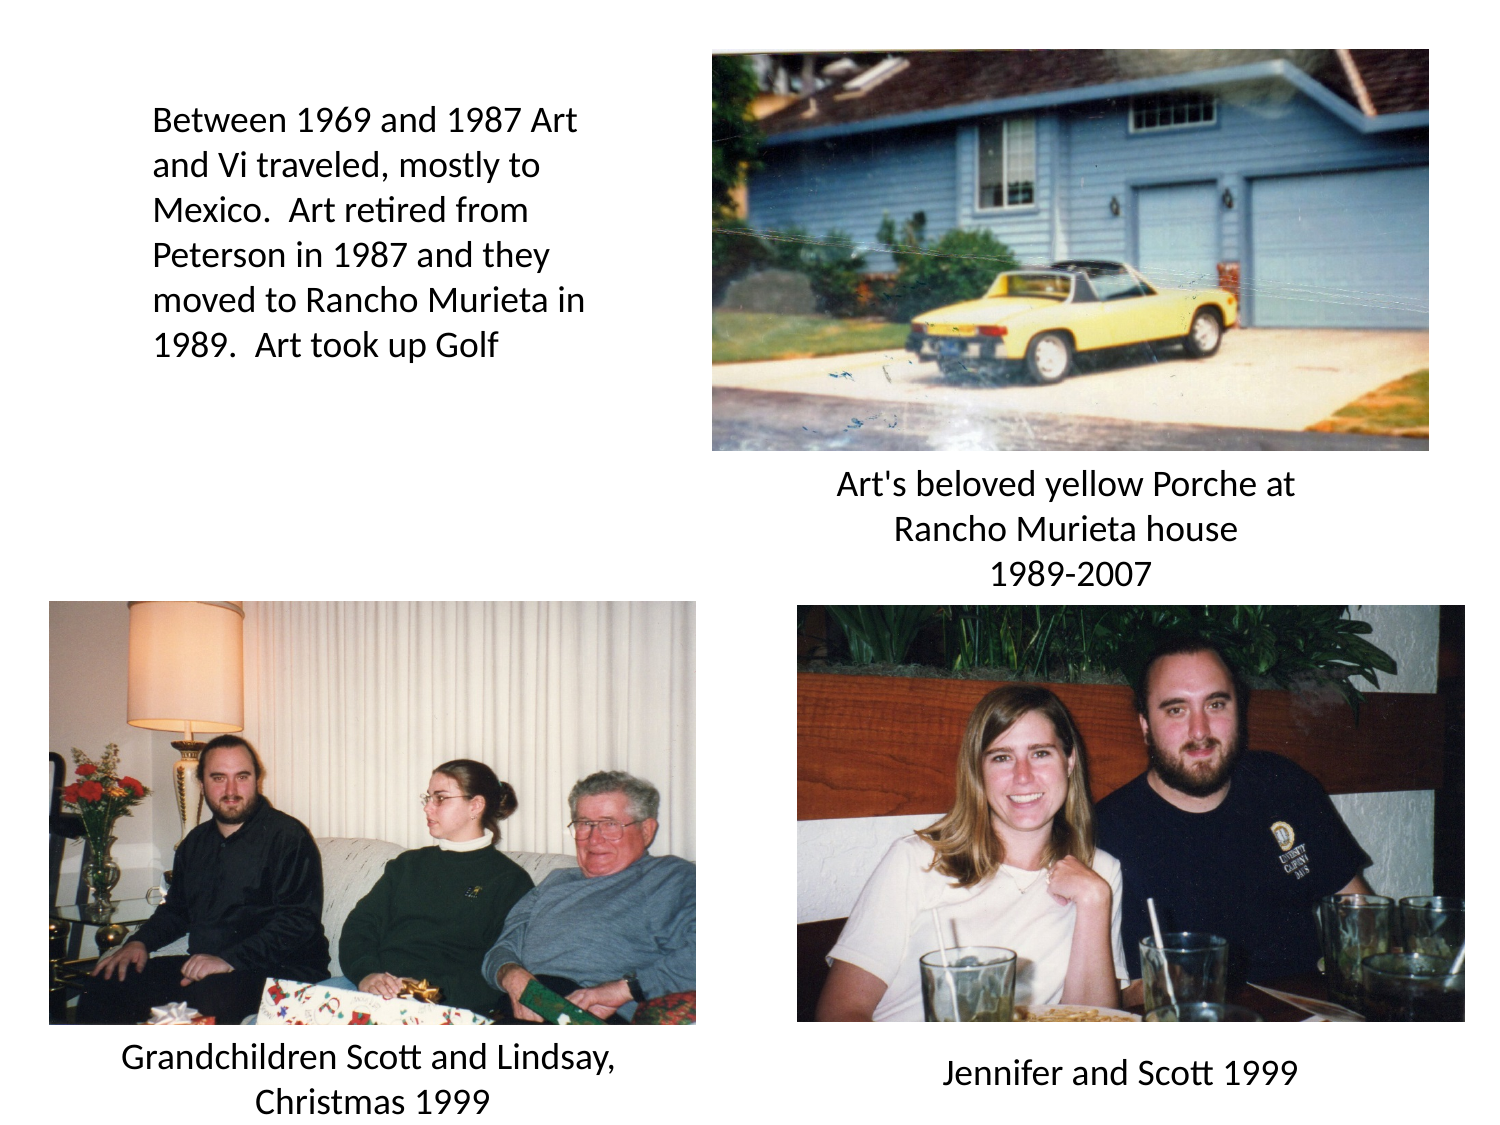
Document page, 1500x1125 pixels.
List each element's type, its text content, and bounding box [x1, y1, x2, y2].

picture [797, 605, 1465, 1022]
text_box Art's beloved yellow Porche at Rancho Murieta house 1989-2007 [695, 451, 1446, 601]
text_box Between 1969 and 1987 Art and Vi traveled, mostly to Mexico. Art retired from Peterson in 1987 and they moved to Rancho Murieta in 1989. Art took up Golf [137, 87, 638, 373]
picture [49, 601, 696, 1025]
text_box Jennifer and Scott 1999 [927, 1040, 1323, 1101]
text_box Grandchildren Scott and Lindsay, Christmas 1999 [106, 1033, 640, 1125]
picture [712, 49, 1430, 452]
